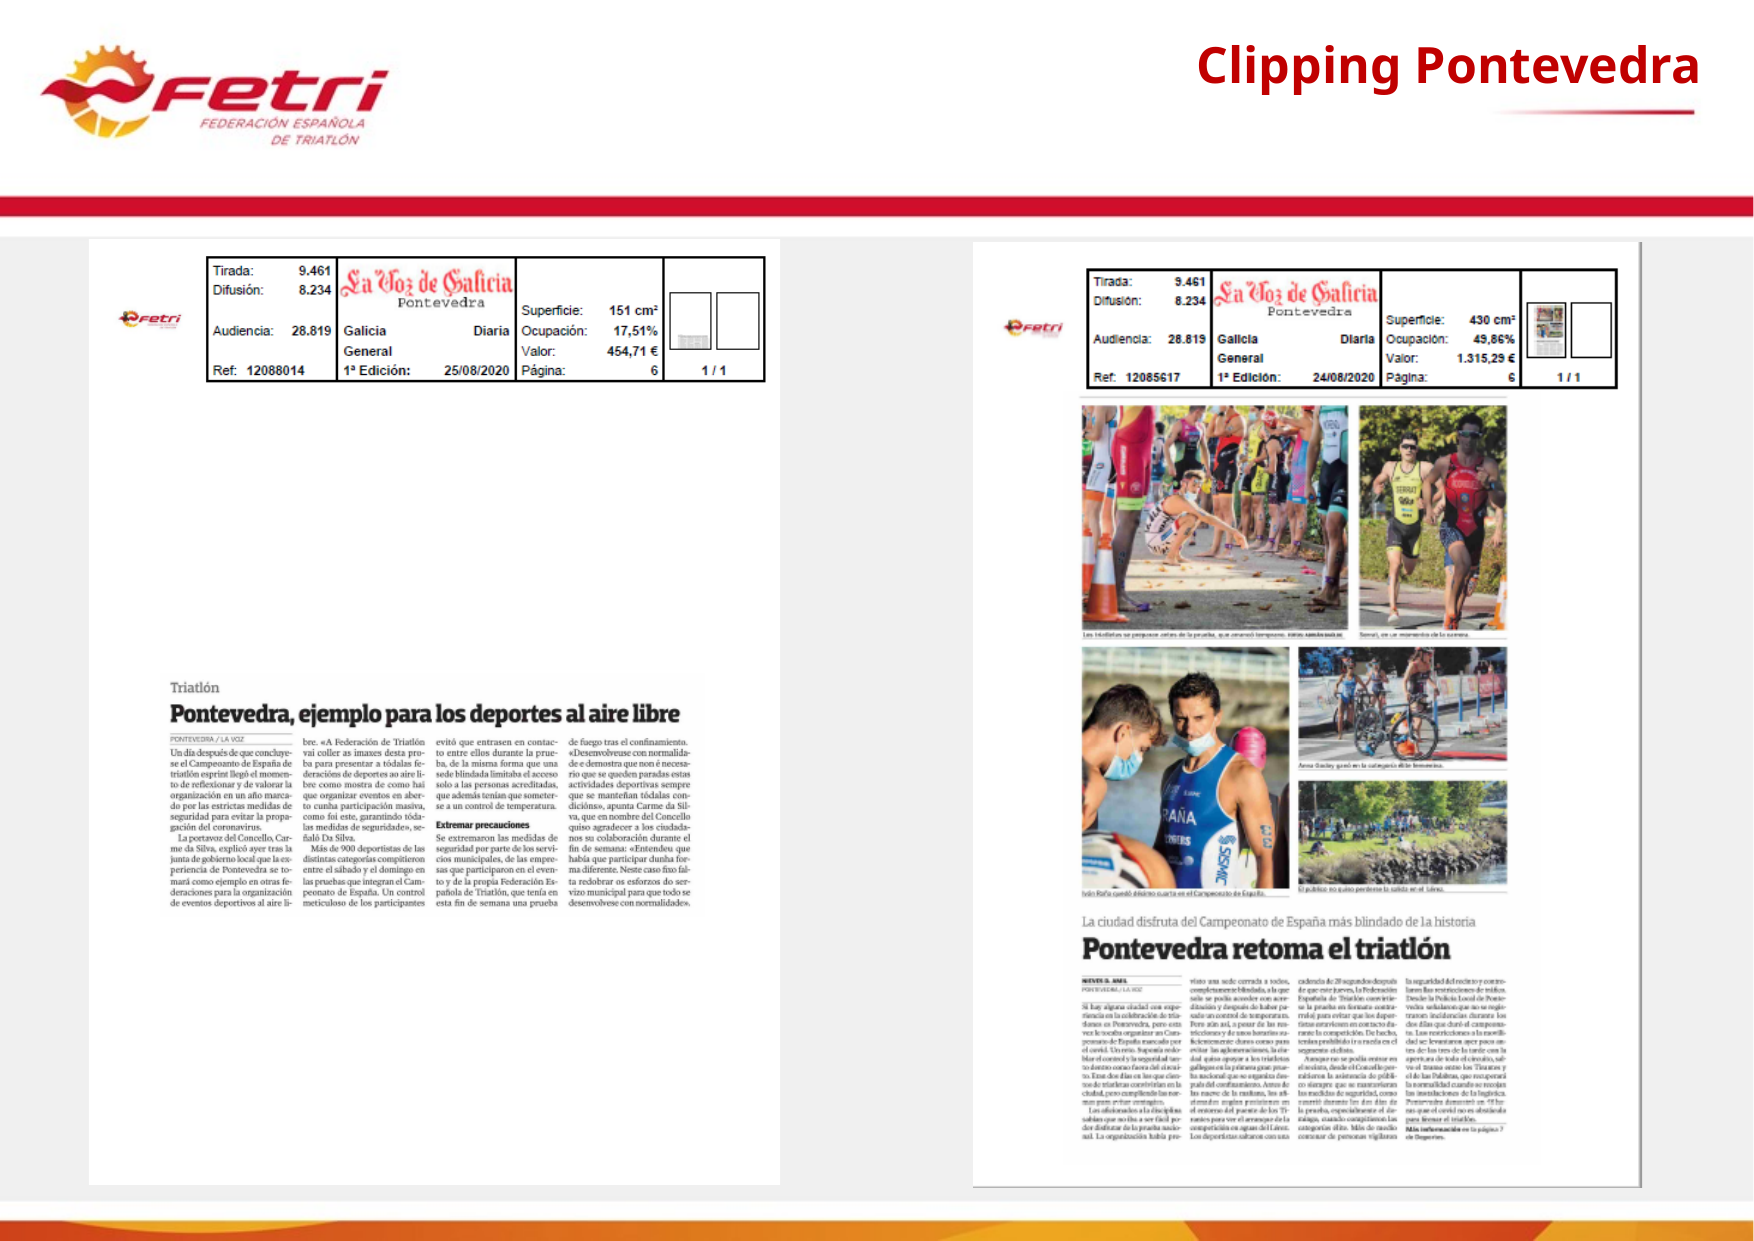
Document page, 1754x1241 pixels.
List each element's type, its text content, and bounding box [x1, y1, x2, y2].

picture [0, 0, 1754, 1241]
text_box Clipping Pontevedra [912, 25, 1717, 99]
